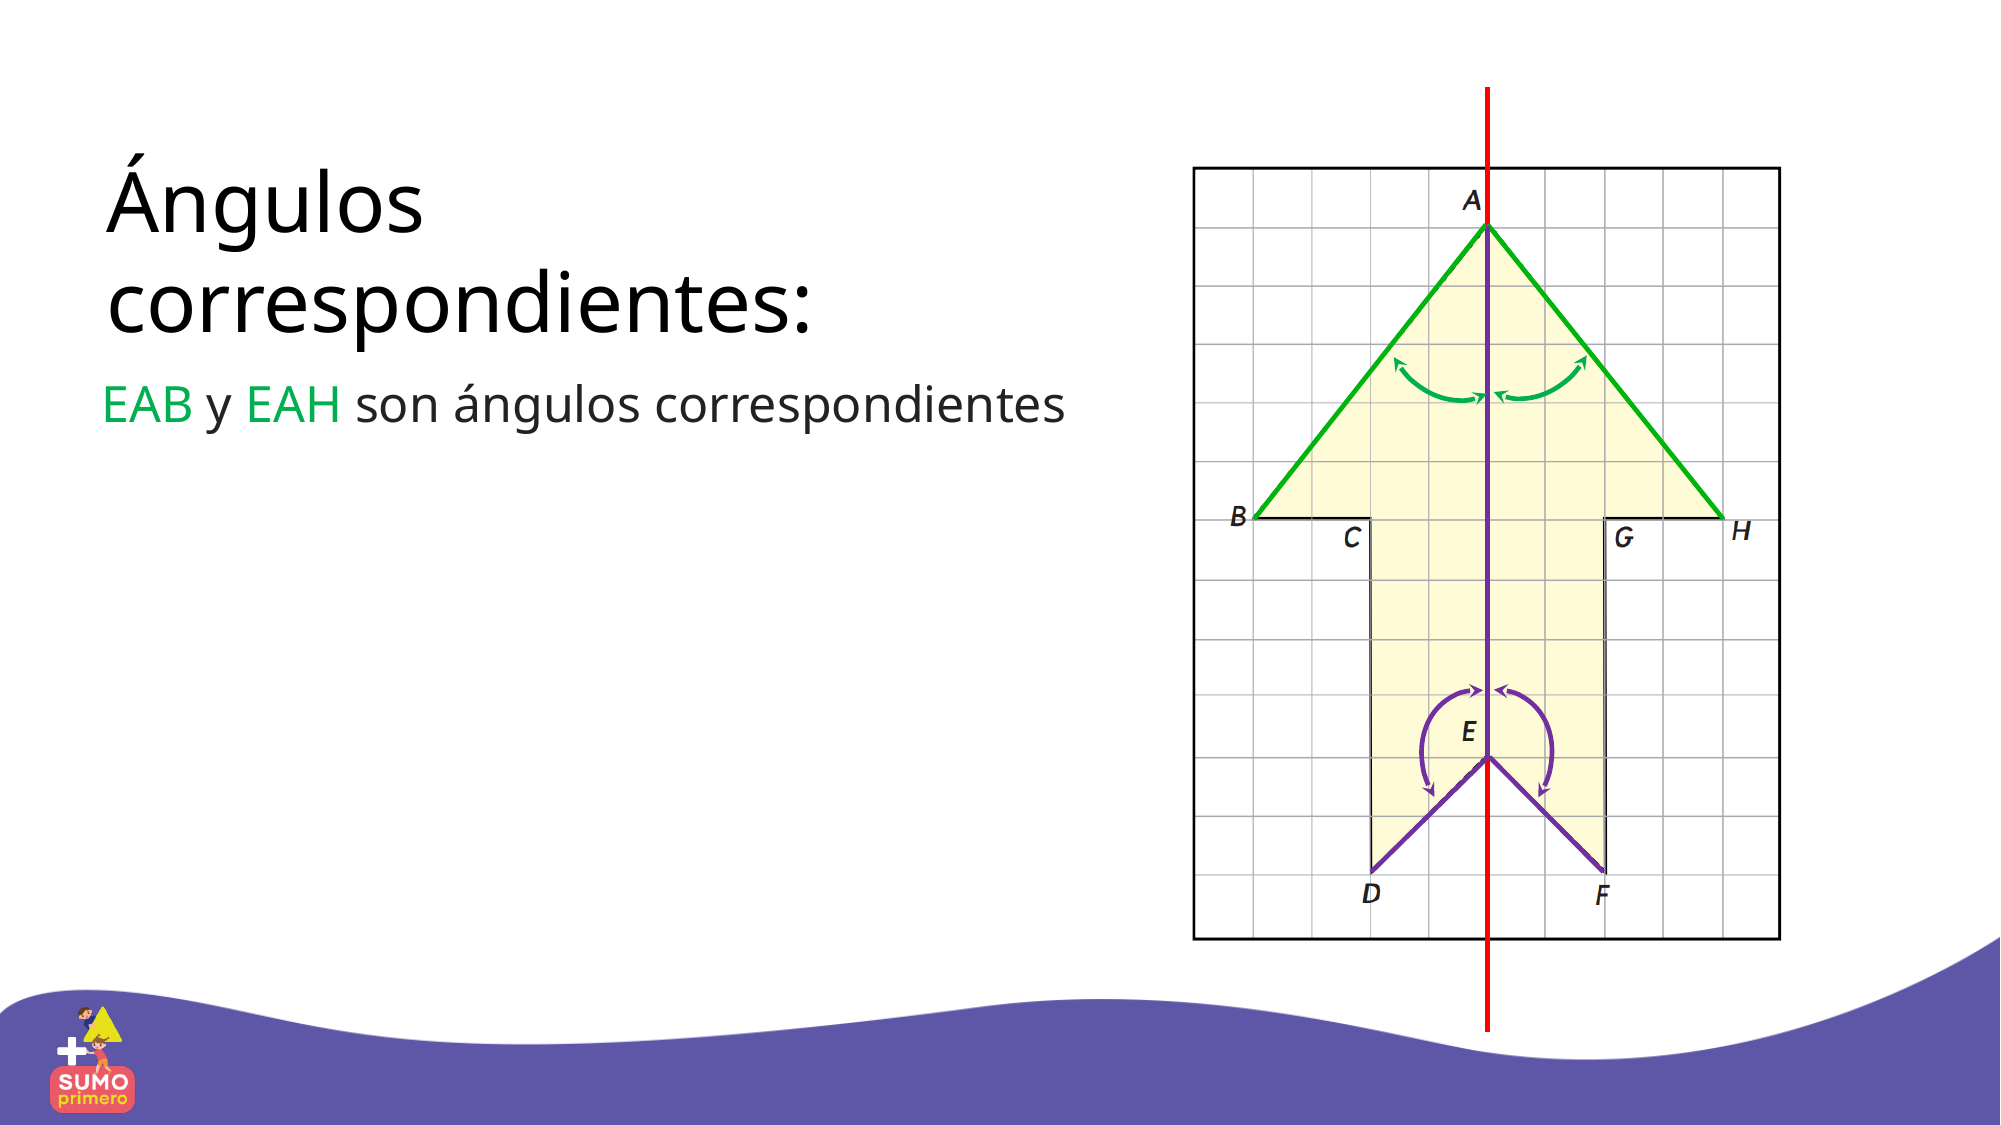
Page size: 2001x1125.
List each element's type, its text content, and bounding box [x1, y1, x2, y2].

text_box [1253, 224, 1484, 520]
text_box EAB y EAH son ángulos correspondientes [86, 365, 1131, 441]
picture [0, 69, 2000, 1125]
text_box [1489, 756, 1604, 873]
text_box Ángulos correspondientes: [91, 141, 1156, 402]
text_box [1487, 224, 1724, 520]
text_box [1370, 756, 1488, 873]
